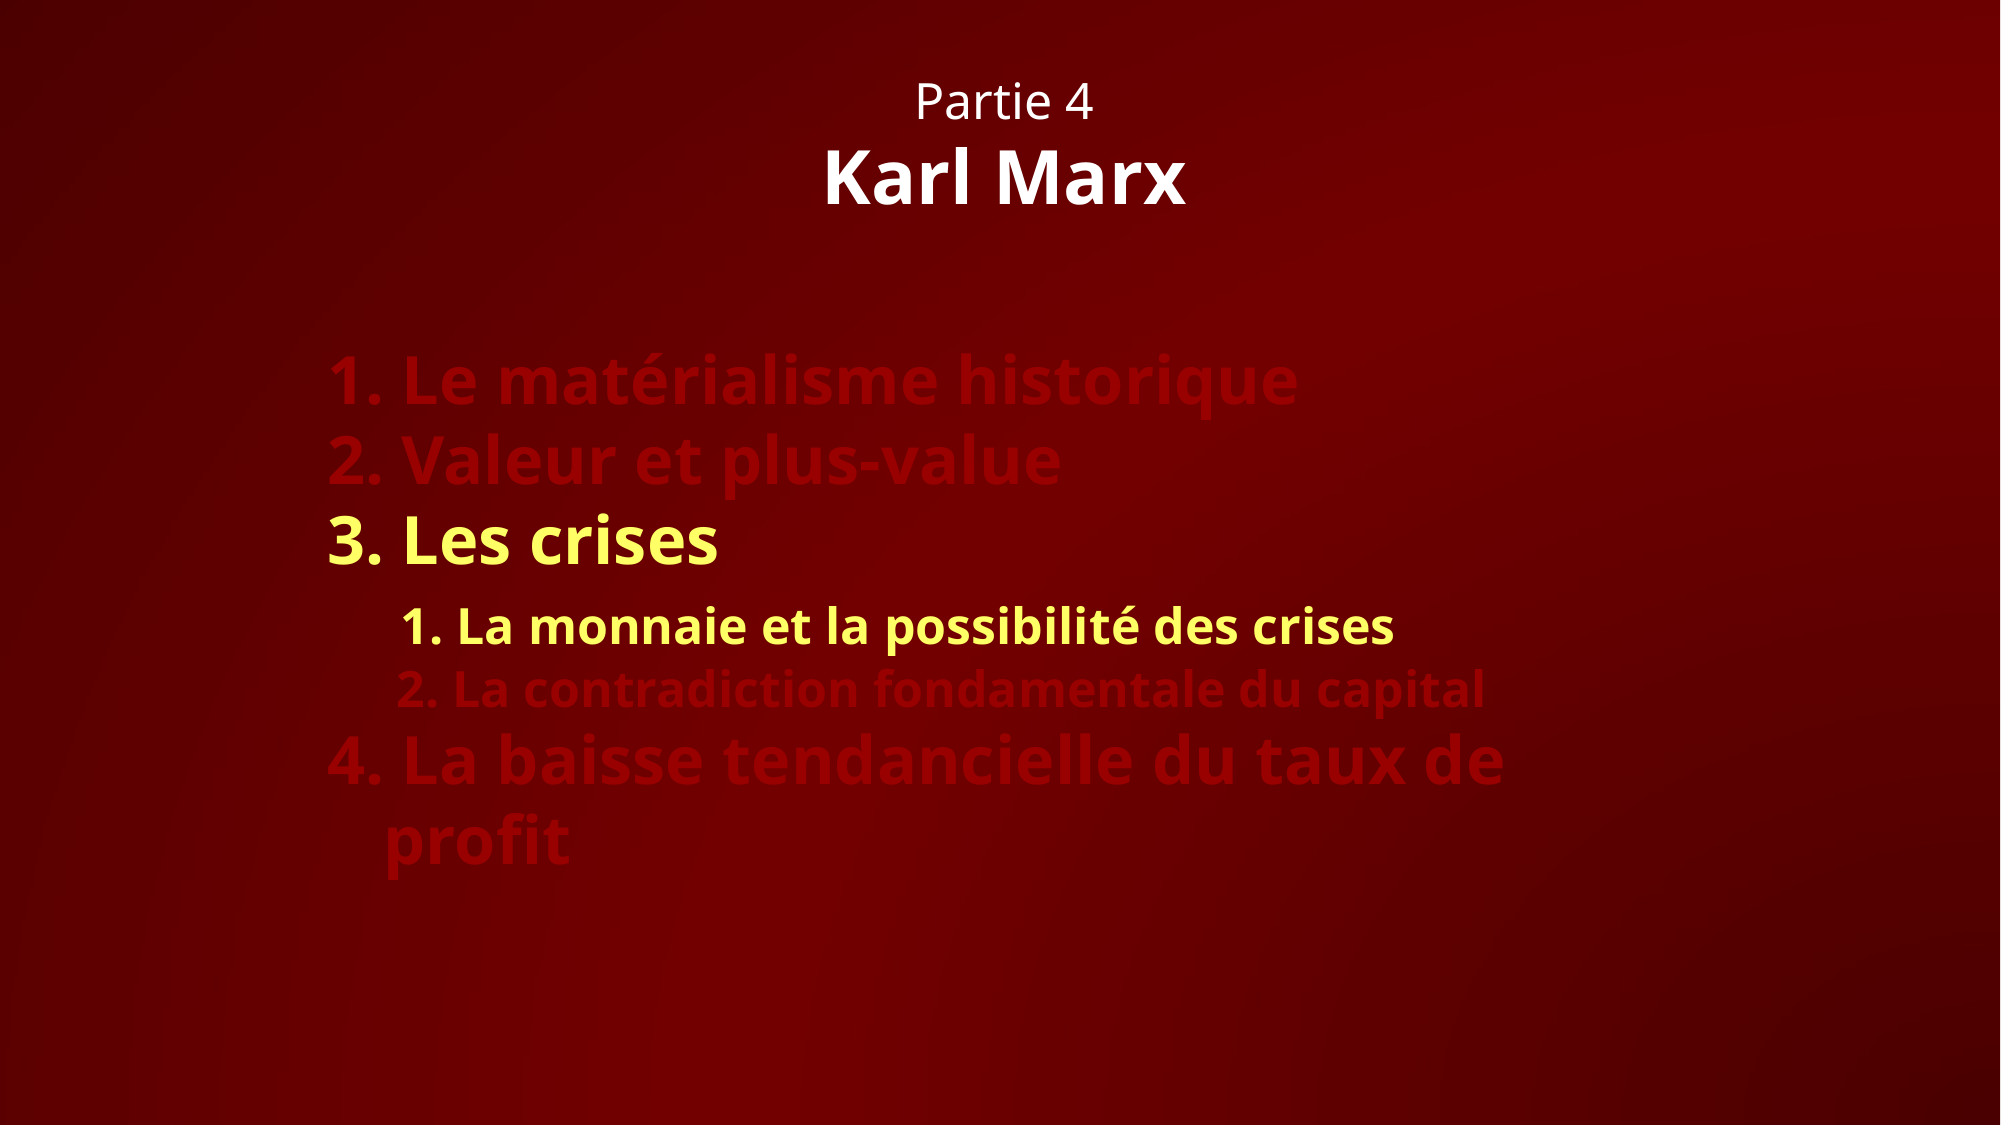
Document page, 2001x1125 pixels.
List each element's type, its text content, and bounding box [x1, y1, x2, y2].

text_box Partie 4 Karl Marx [324, 62, 1684, 228]
text_box [338, 77, 1083, 138]
picture [0, 0, 2001, 1125]
text_box Le matérialisme historique Valeur et plus-value Les crises 1. La monnaie et la possibilité des crises 2. La contradiction fondamentale du capital 4. La baisse tendancielle du taux de profit [312, 330, 1650, 885]
